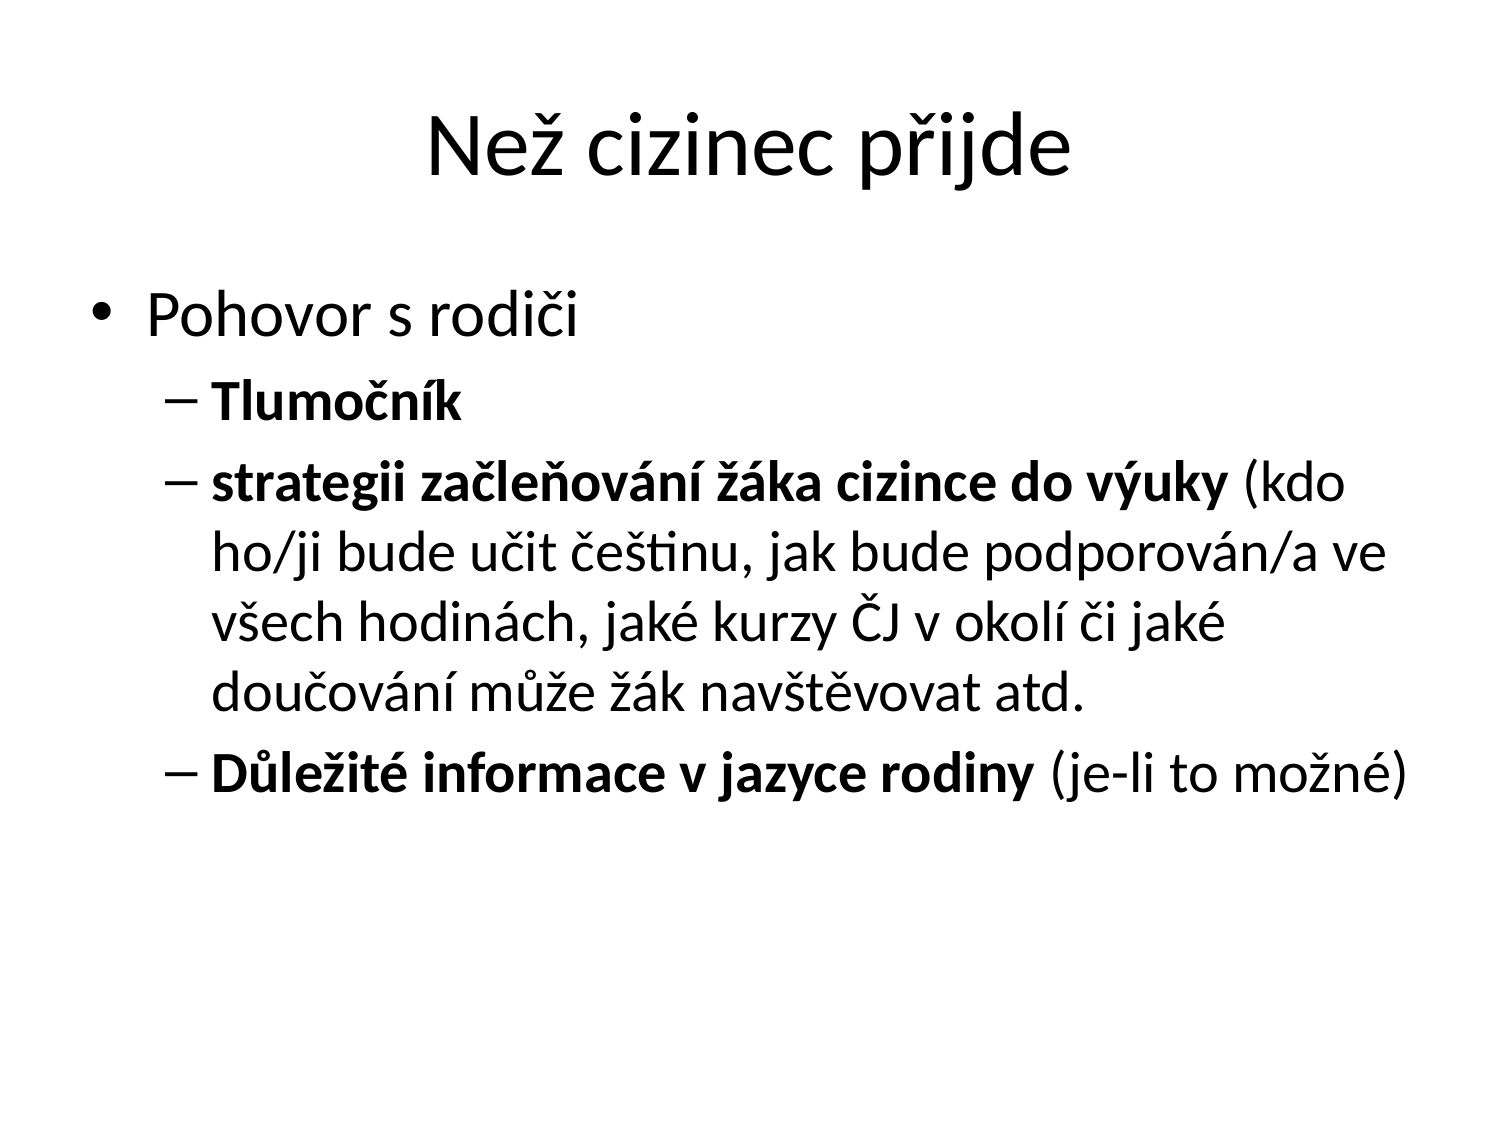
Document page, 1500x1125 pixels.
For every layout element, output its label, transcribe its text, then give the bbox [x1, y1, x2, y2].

list Pohovor s rodiči Tlumočník strategii začleňování žáka cizince do výuky (kdo ho/ji bude učit češtinu, jak bude podporován/a ve všech hodinách, jaké kurzy ČJ v okolí či jaké doučování může žák navštěvovat atd. Důležité informace v jazyce rodiny (je-li to možné) [75, 262, 1425, 1005]
title Než cizinec přijde [75, 45, 1425, 233]
